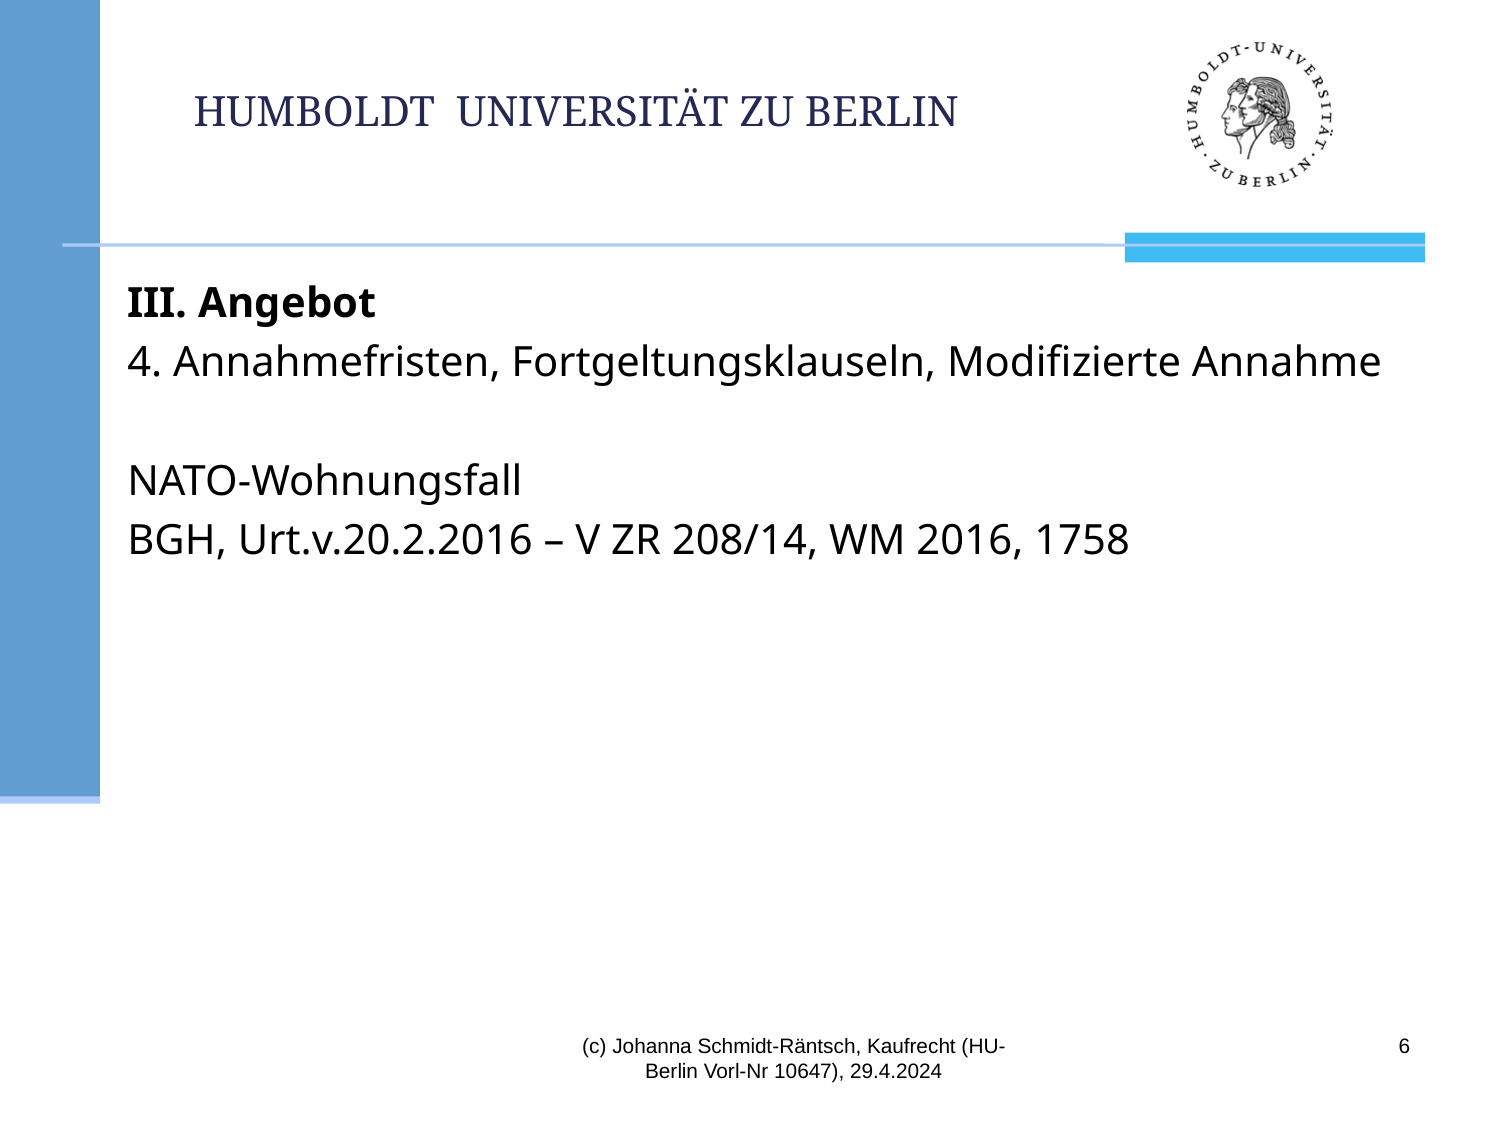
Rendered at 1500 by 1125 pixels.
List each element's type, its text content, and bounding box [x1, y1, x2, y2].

picture [1186, 42, 1333, 187]
title HUMBOLDT UNIVERSITÄT ZU BERLIN [178, 58, 999, 162]
slide_number 18 [1112, 1024, 1426, 1101]
list III. Angebot 4. Annahmefristen, Fortgeltungsklauseln, Modifizierte Annahme NATO-Wohnungsfall BGH, Urt.v.20.2.2016 – V ZR 208/14, WM 2016, 1758 [111, 266, 1477, 1024]
footer (c) Johanna Schmidt-Räntsch, Kaufrecht (HU-Berlin Vorl-Nr 10647), 29.4.2024 [549, 1024, 1038, 1101]
